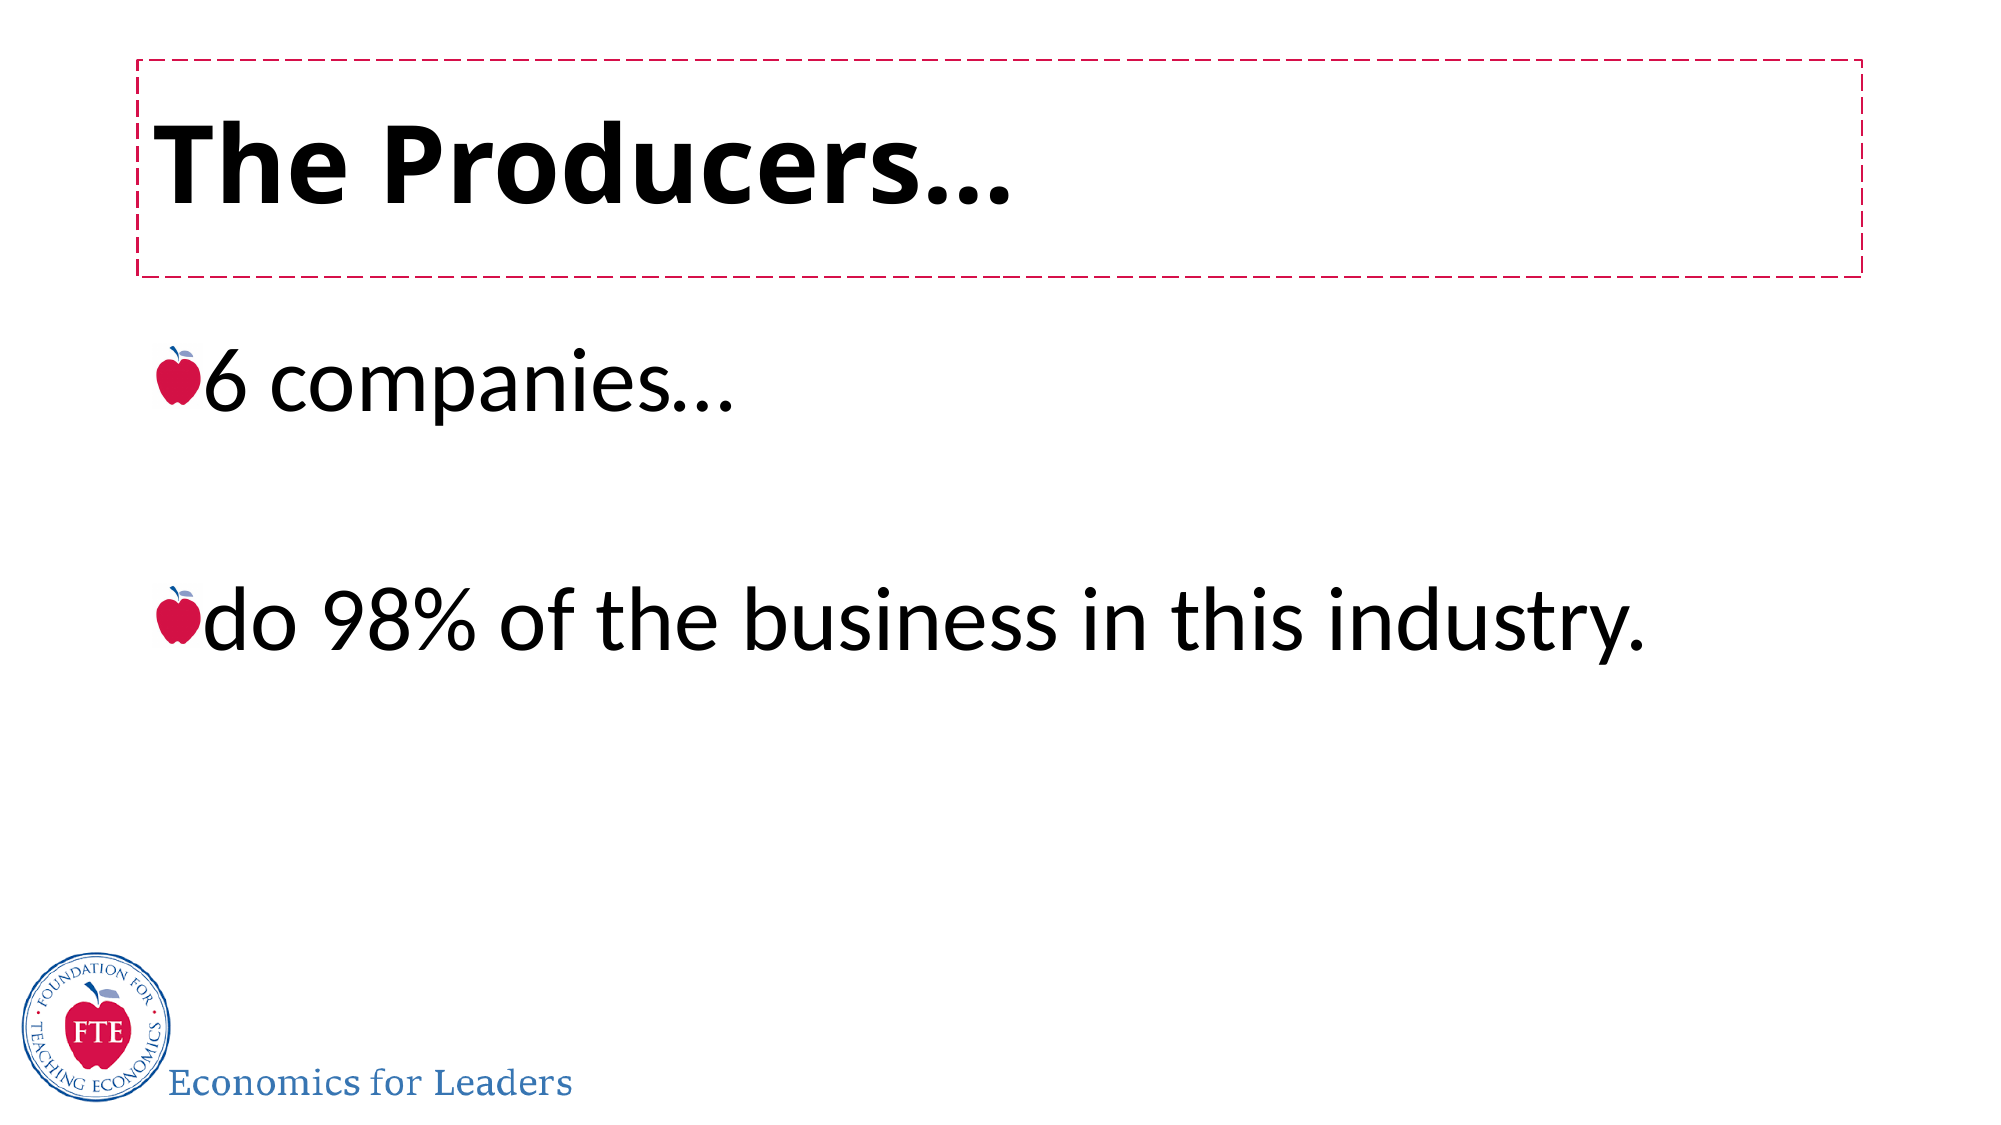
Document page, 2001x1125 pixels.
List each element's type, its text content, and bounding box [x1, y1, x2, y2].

picture [152, 583, 203, 648]
picture [152, 343, 203, 409]
list 6 companies… do 98% of the business in this industry. [137, 324, 1863, 986]
picture [15, 946, 579, 1105]
title The Producers… [136, 59, 1863, 278]
